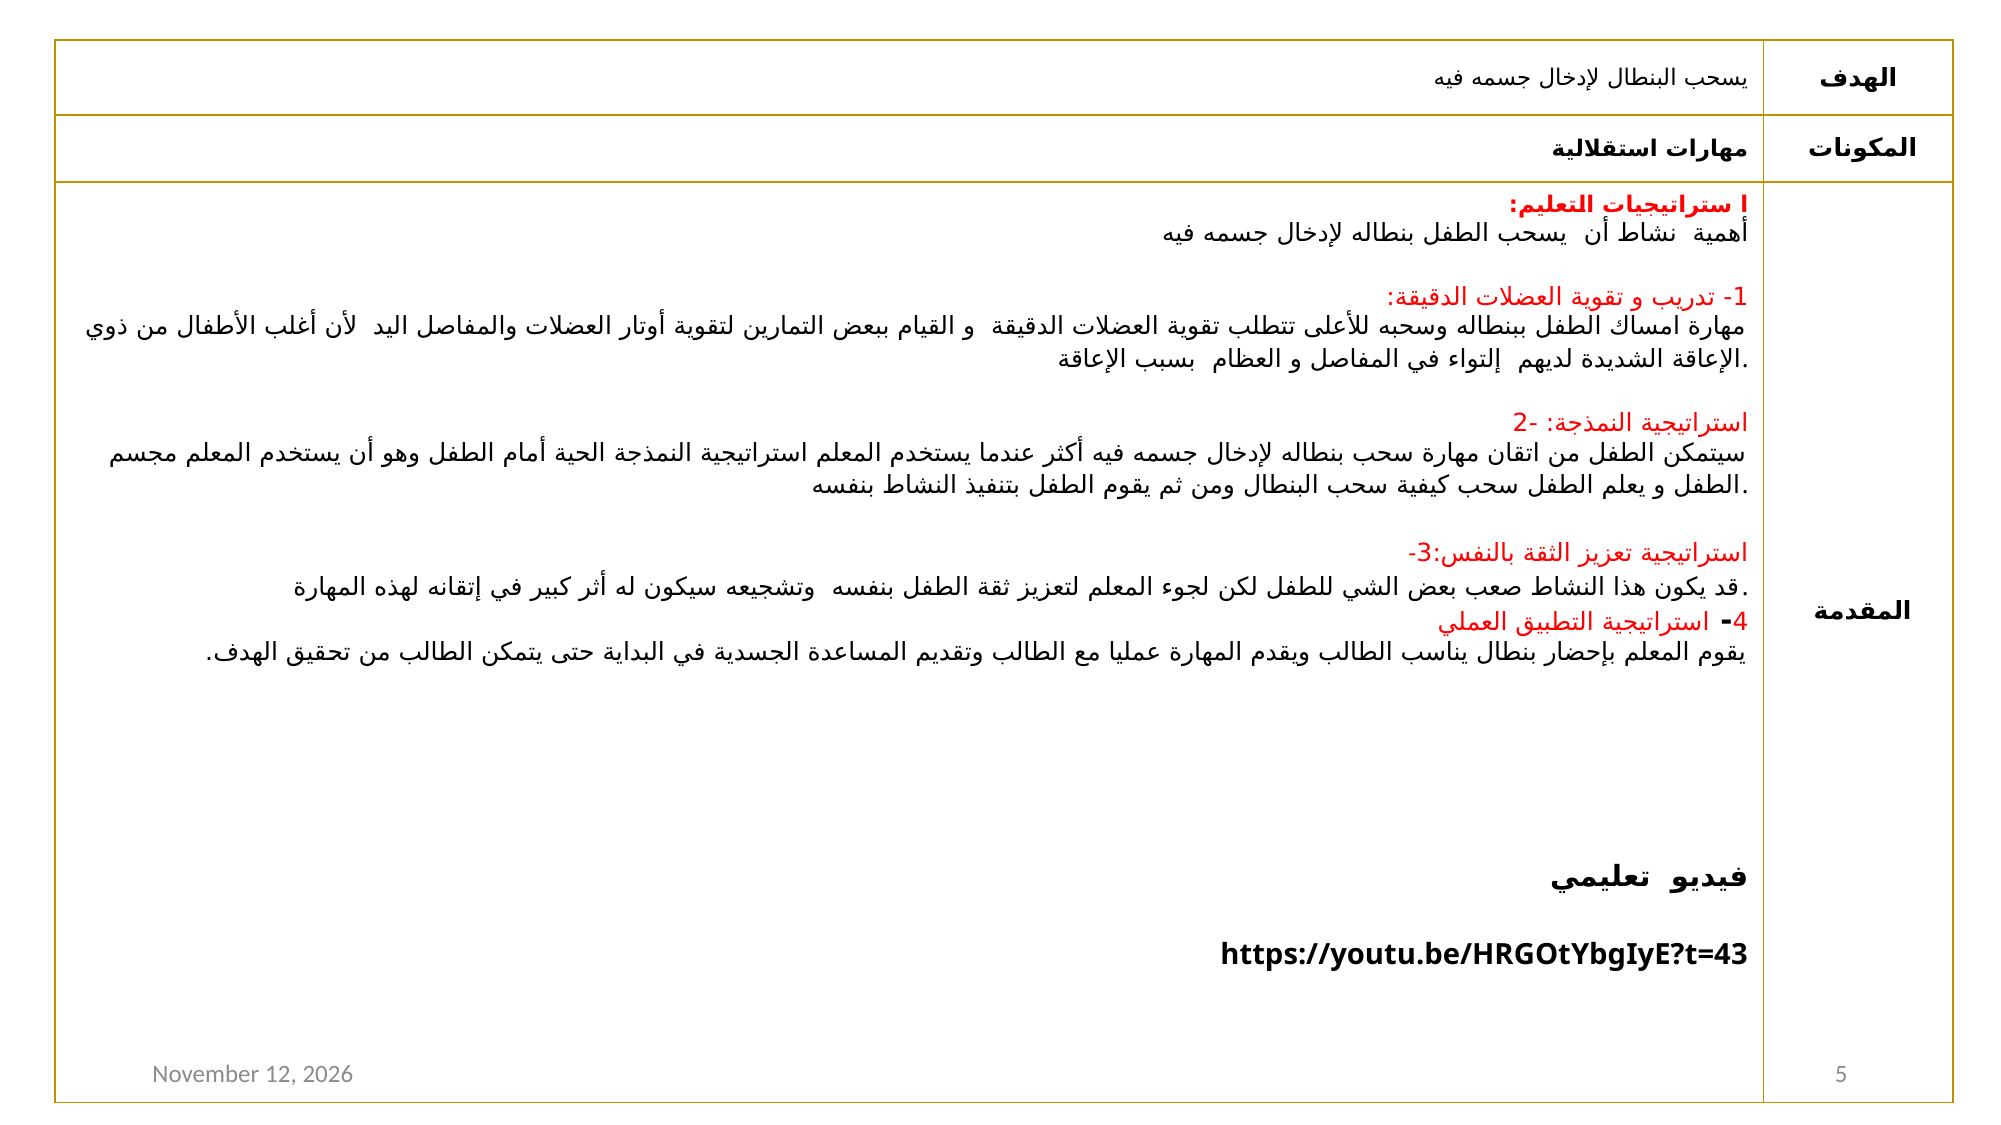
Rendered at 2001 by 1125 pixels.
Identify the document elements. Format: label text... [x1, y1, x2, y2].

table_cell مهارات استقلالية [56, 116, 1763, 181]
slide_number 5 [1412, 1042, 1863, 1103]
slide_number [137, 1042, 588, 1103]
table_cell ا ستراتيجيات التعليم: أهمية نشاط أن يسحب الطفل بنطاله لإدخال جسمه فيه 1- تدريب و تقوية العضلات الدقيقة: مهارة امساك الطفل ببنطاله وسحبه للأعلى تتطلب تقوية العضلات الدقيقة و القيام ببعض التمارين لتقوية أوتار العضلات والمفاصل اليد لأن أغلب الأطفال من ذوي الإعاقة الشديدة لديهم إلتواء في المفاصل و العظام بسبب الإعاقة. استراتيجية النمذجة: -2 سيتمكن الطفل من اتقان مهارة سحب بنطاله لإدخال جسمه فيه أكثر عندما يستخدم المعلم استراتيجية النمذجة الحية أمام الطفل وهو أن يستخدم المعلم مجسم الطفل و يعلم الطفل سحب كيفية سحب البنطال ومن ثم يقوم الطفل بتنفيذ النشاط بنفسه. -استراتيجية تعزيز الثقة بالنفس:3 قد يكون هذا النشاط صعب بعض الشي للطفل لكن لجوء المعلم لتعزيز ثقة الطفل بنفسه وتشجيعه سيكون له أثر كبير في إتقانه لهذه المهارة. 4- استراتيجية التطبيق العملي يقوم المعلم بإحضار بنطال يناسب الطالب ويقدم المهارة عمليا مع الطالب وتقديم المساعدة الجسدية في البداية حتى يتمكن الطالب من تحقيق الهدف. فيديو تعليمي https://youtu.be/HRGOtYbgIyE?t=43 [56, 183, 1763, 1102]
table_header الهدف [1764, 41, 1952, 114]
table_cell المقدمة [1764, 183, 1952, 1102]
table_cell المكونات [1764, 116, 1952, 181]
table_header يسحب البنطال لإدخال جسمه فيه [56, 41, 1763, 114]
